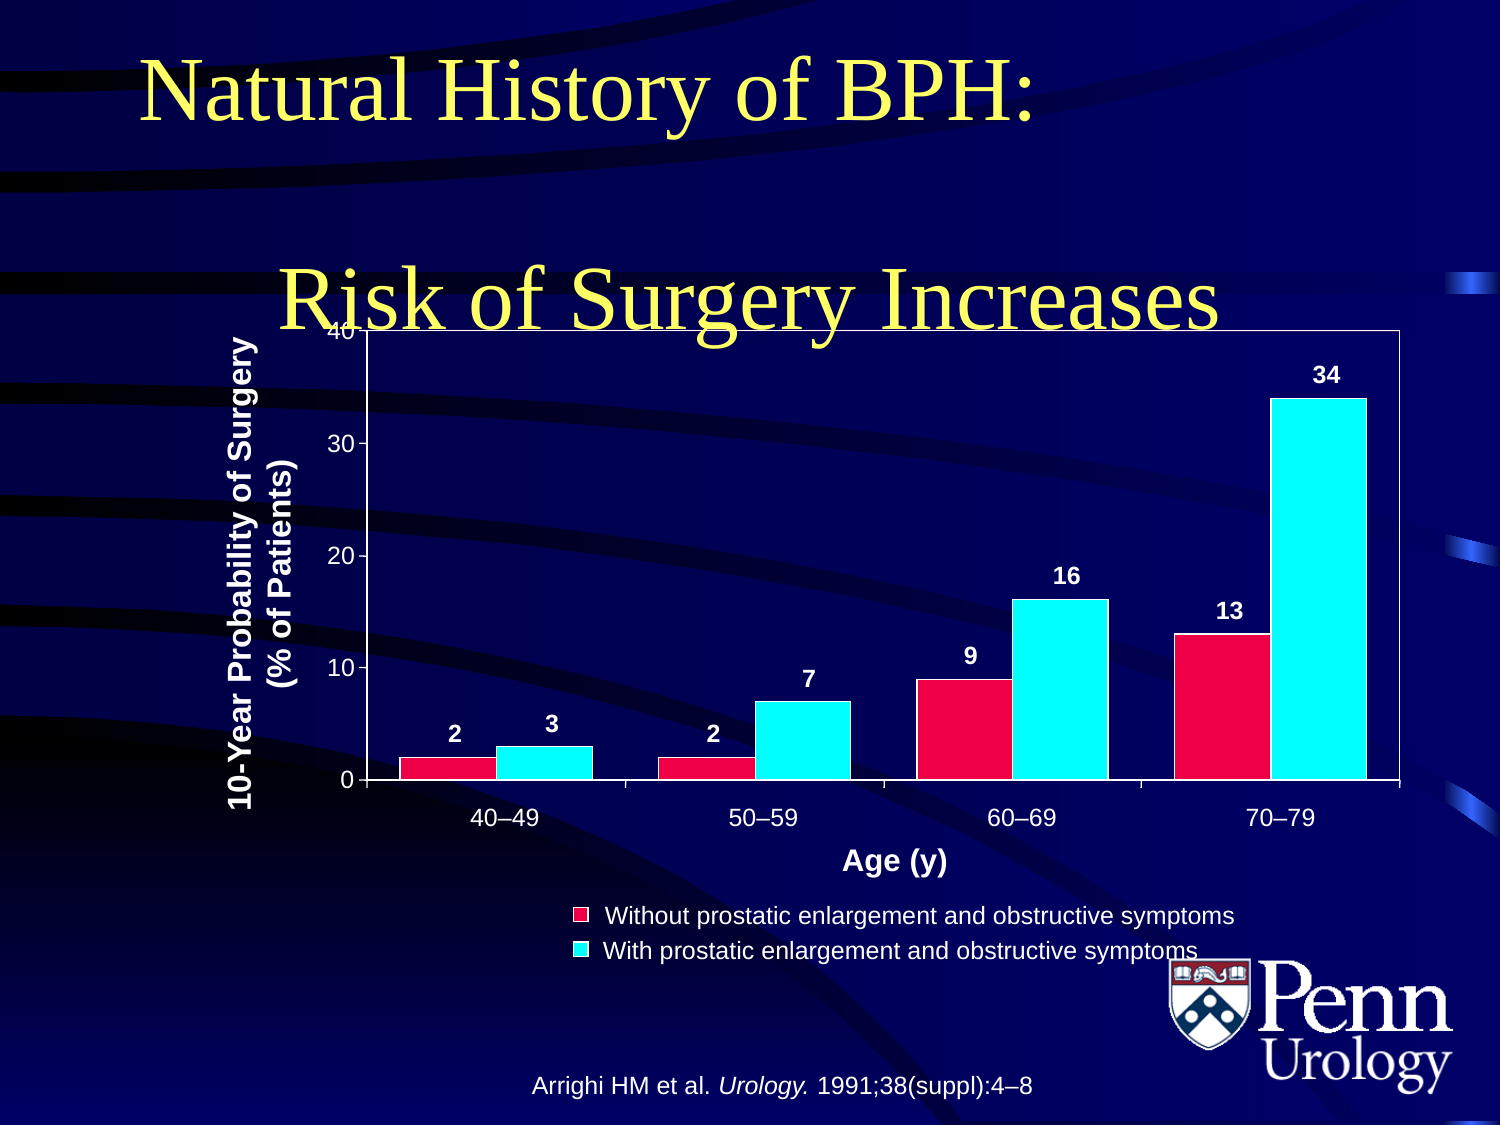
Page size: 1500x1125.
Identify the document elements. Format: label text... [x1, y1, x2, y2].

text_box 2 [448, 717, 463, 748]
text_box 34 [1312, 358, 1341, 389]
text_box 3 [545, 707, 559, 737]
text_box 0 [340, 764, 355, 794]
text_box [1271, 398, 1367, 780]
text_box 9 [964, 639, 978, 670]
picture [1074, 887, 1500, 1125]
text_box 10 [327, 651, 356, 682]
text_box 40–49 [470, 801, 541, 832]
text_box [573, 907, 588, 922]
text_box 20 [327, 540, 356, 571]
text_box 60–69 [987, 801, 1057, 832]
text_box 2 [706, 717, 721, 748]
text_box Age (y) [841, 839, 949, 878]
text_box [917, 679, 1012, 780]
text_box 10-Year Probability of Surgery (% of Patients) [210, 321, 305, 827]
text_box [1174, 634, 1271, 780]
text_box 50–59 [728, 801, 799, 832]
text_box 30 [327, 427, 356, 458]
text_box With prostatic enlargement and obstructive symptoms [602, 934, 1200, 965]
text_box [755, 701, 851, 780]
text_box [573, 941, 588, 957]
text_box [658, 757, 755, 780]
text_box 70–79 [1245, 801, 1316, 832]
text_box 13 [1215, 594, 1244, 625]
text_box Arrighi HM et al. Urology. 1991;38(suppl):4–8. [474, 1062, 1056, 1108]
text_box Without prostatic enlargement and obstructive symptoms [604, 900, 1237, 930]
text_box 40 [327, 314, 356, 345]
text_box 7 [802, 662, 816, 692]
text_box 16 [1052, 559, 1081, 590]
text_box [366, 330, 1400, 780]
text_box [1012, 599, 1108, 780]
text_box [496, 746, 593, 779]
text_box [399, 757, 496, 779]
title Natural History of BPH: Risk of Surgery Increases [112, 99, 1388, 288]
